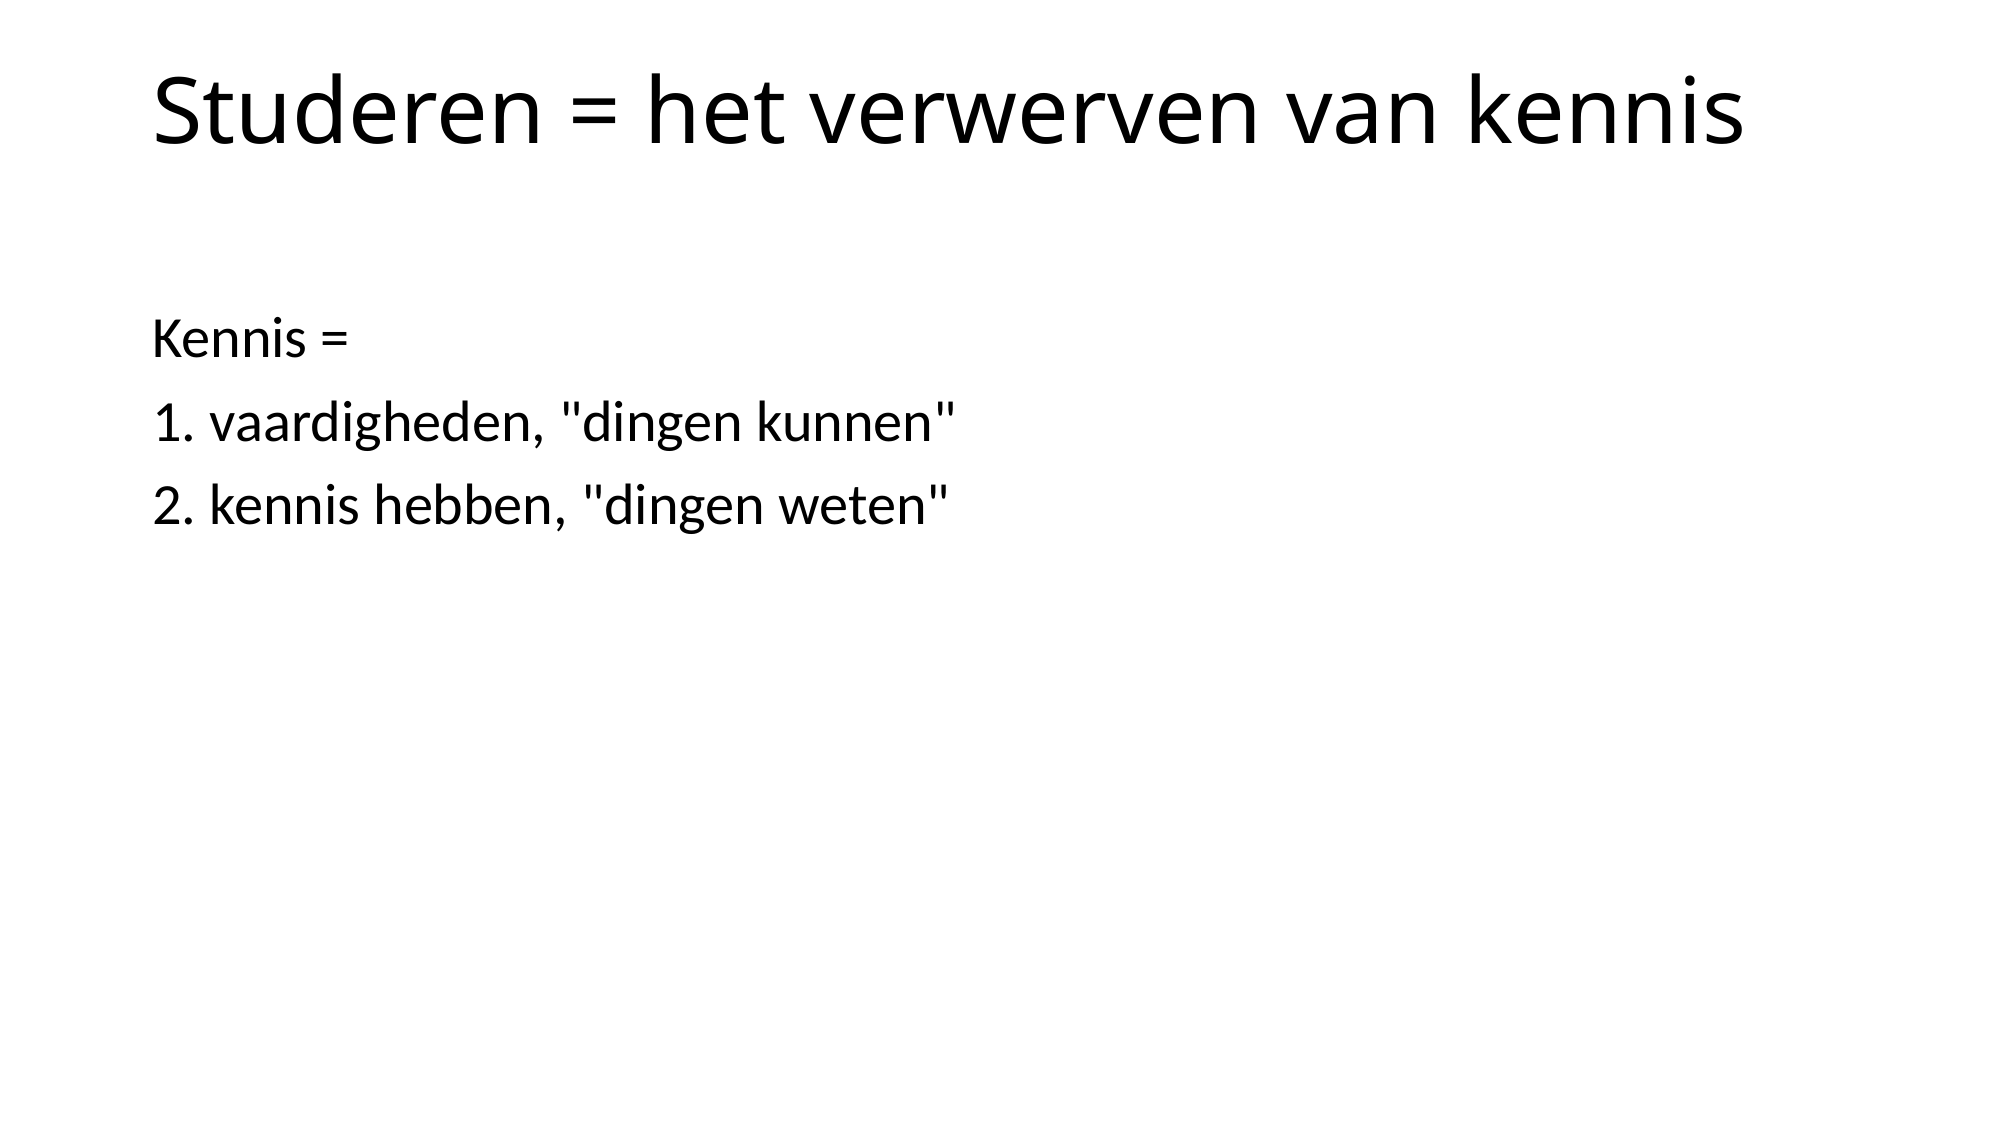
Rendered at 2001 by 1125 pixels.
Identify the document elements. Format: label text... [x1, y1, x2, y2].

list Kennis = 1. vaardigheden, "dingen kunnen" 2. kennis hebben, "dingen weten" [137, 299, 1863, 1014]
title Studeren = het verwerven van kennis [137, 59, 1863, 278]
